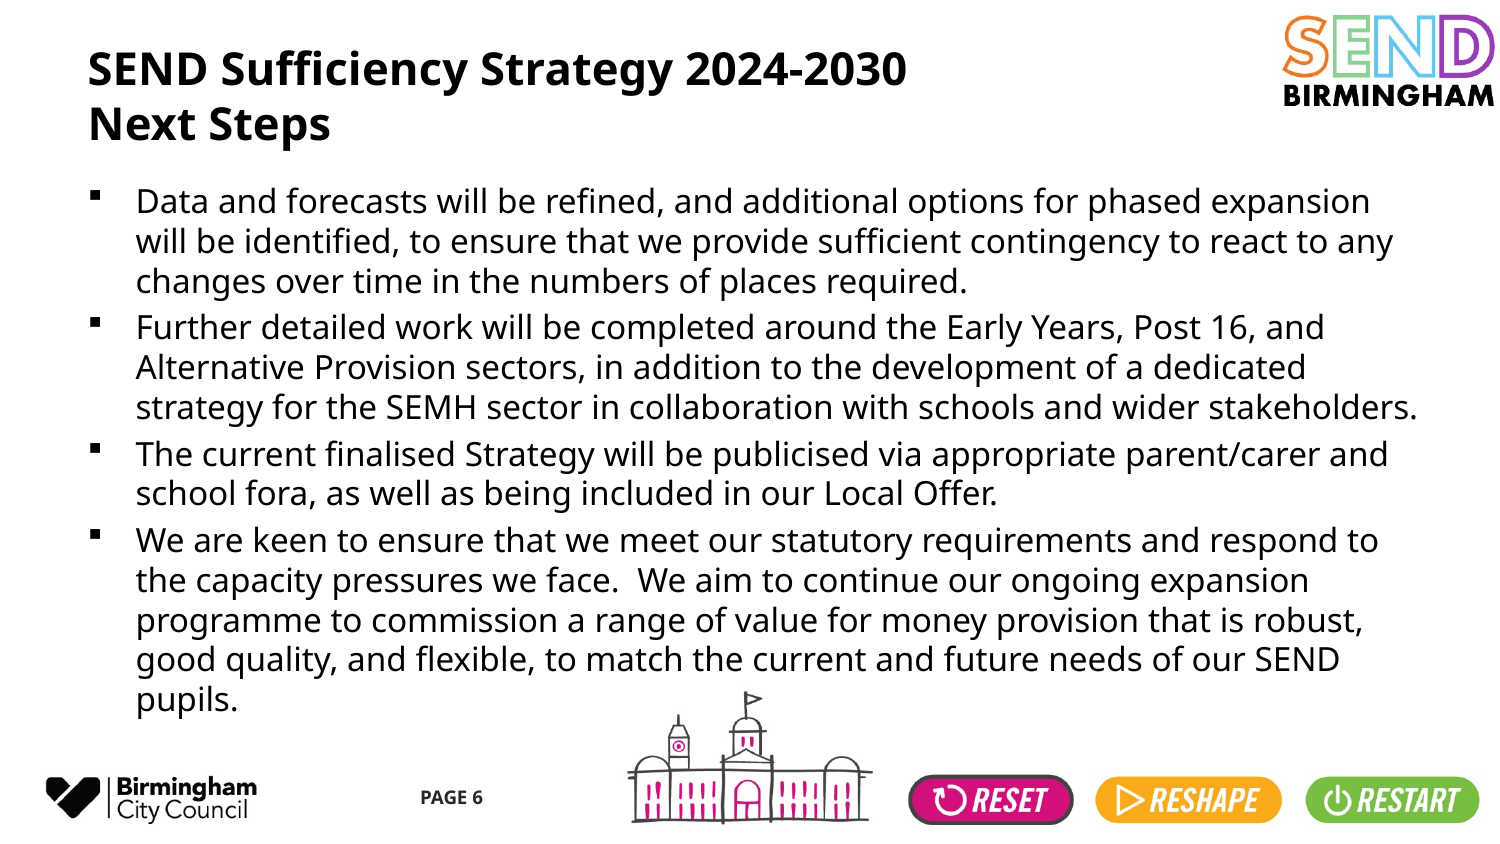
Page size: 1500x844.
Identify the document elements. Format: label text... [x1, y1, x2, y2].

title SEND Sufficiency Strategy 2024-2030 Next Steps [75, 33, 1268, 157]
list Data and forecasts will be refined, and additional options for phased expansion will be identified, to ensure that we provide sufficient contingency to react to any changes over time in the numbers of places required. Further detailed work will be completed around the Early Years, Post 16, and Alternative Provision sectors, in addition to the development of a dedicated strategy for the SEMH sector in collaboration with schools and wider stakeholders. The current finalised Strategy will be publicised via appropriate parent/carer and school fora, as well as being included in our Local Offer. We are keen to ensure that we meet our statutory requirements and respond to the capacity pressures we face. We aim to continue our ongoing expansion programme to commission a range of value for money provision that is robust, good quality, and flexible, to match the current and future needs of our SEND pupils. [75, 173, 1446, 731]
picture [0, 0, 1500, 844]
